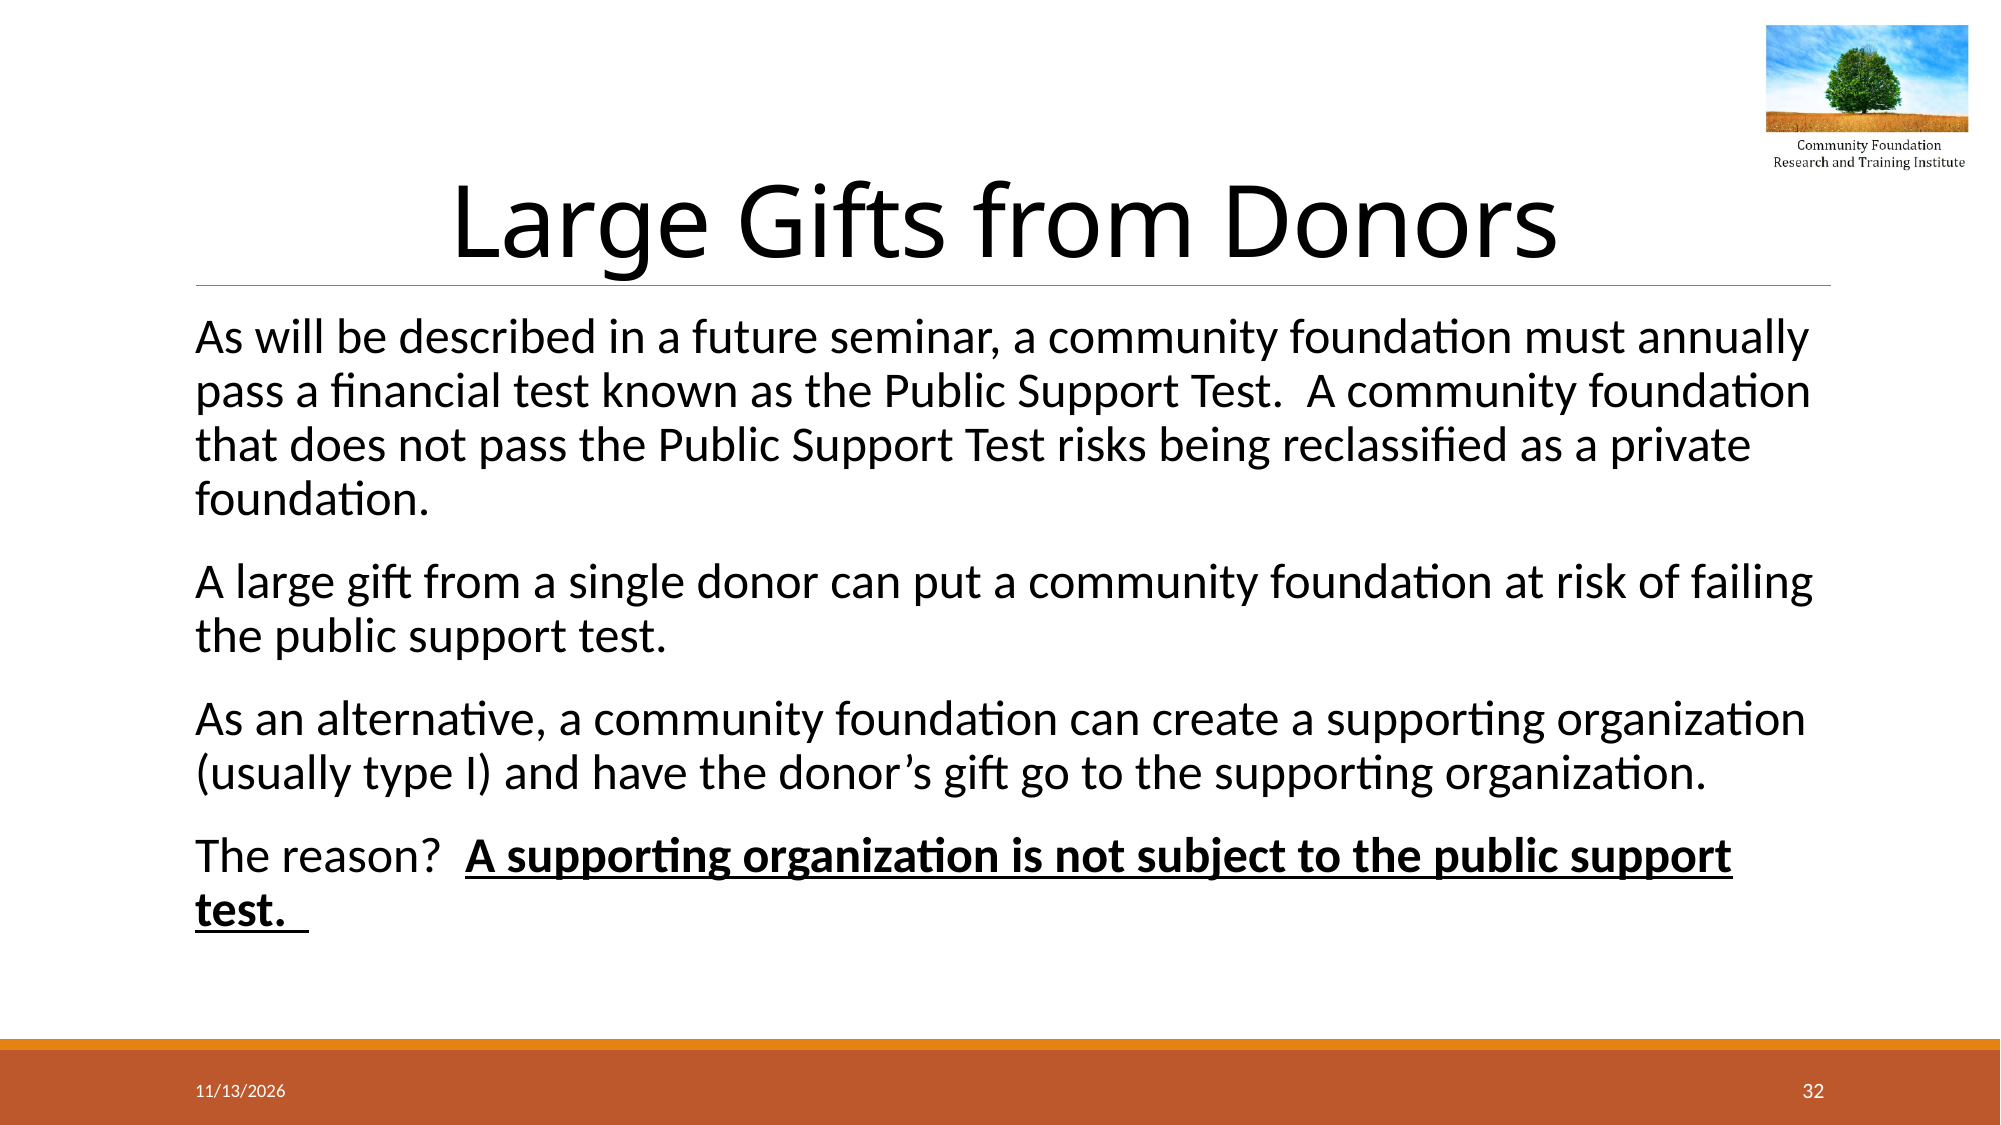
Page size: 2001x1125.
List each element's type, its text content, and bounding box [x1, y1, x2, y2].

list As will be described in a future seminar, a community foundation must annually pass a financial test known as the Public Support Test. A community foundation that does not pass the Public Support Test risks being reclassified as a private foundation. A large gift from a single donor can put a community foundation at risk of failing the public support test. As an alternative, a community foundation can create a supporting organization (usually type I) and have the donor’s gift go to the supporting organization. The reason? A supporting organization is not subject to the public support test. [180, 302, 1830, 963]
slide_number 32 [1624, 1059, 1840, 1120]
picture [1733, 0, 2000, 187]
title Large Gifts from Donors [180, 47, 1830, 285]
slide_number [180, 1059, 586, 1120]
